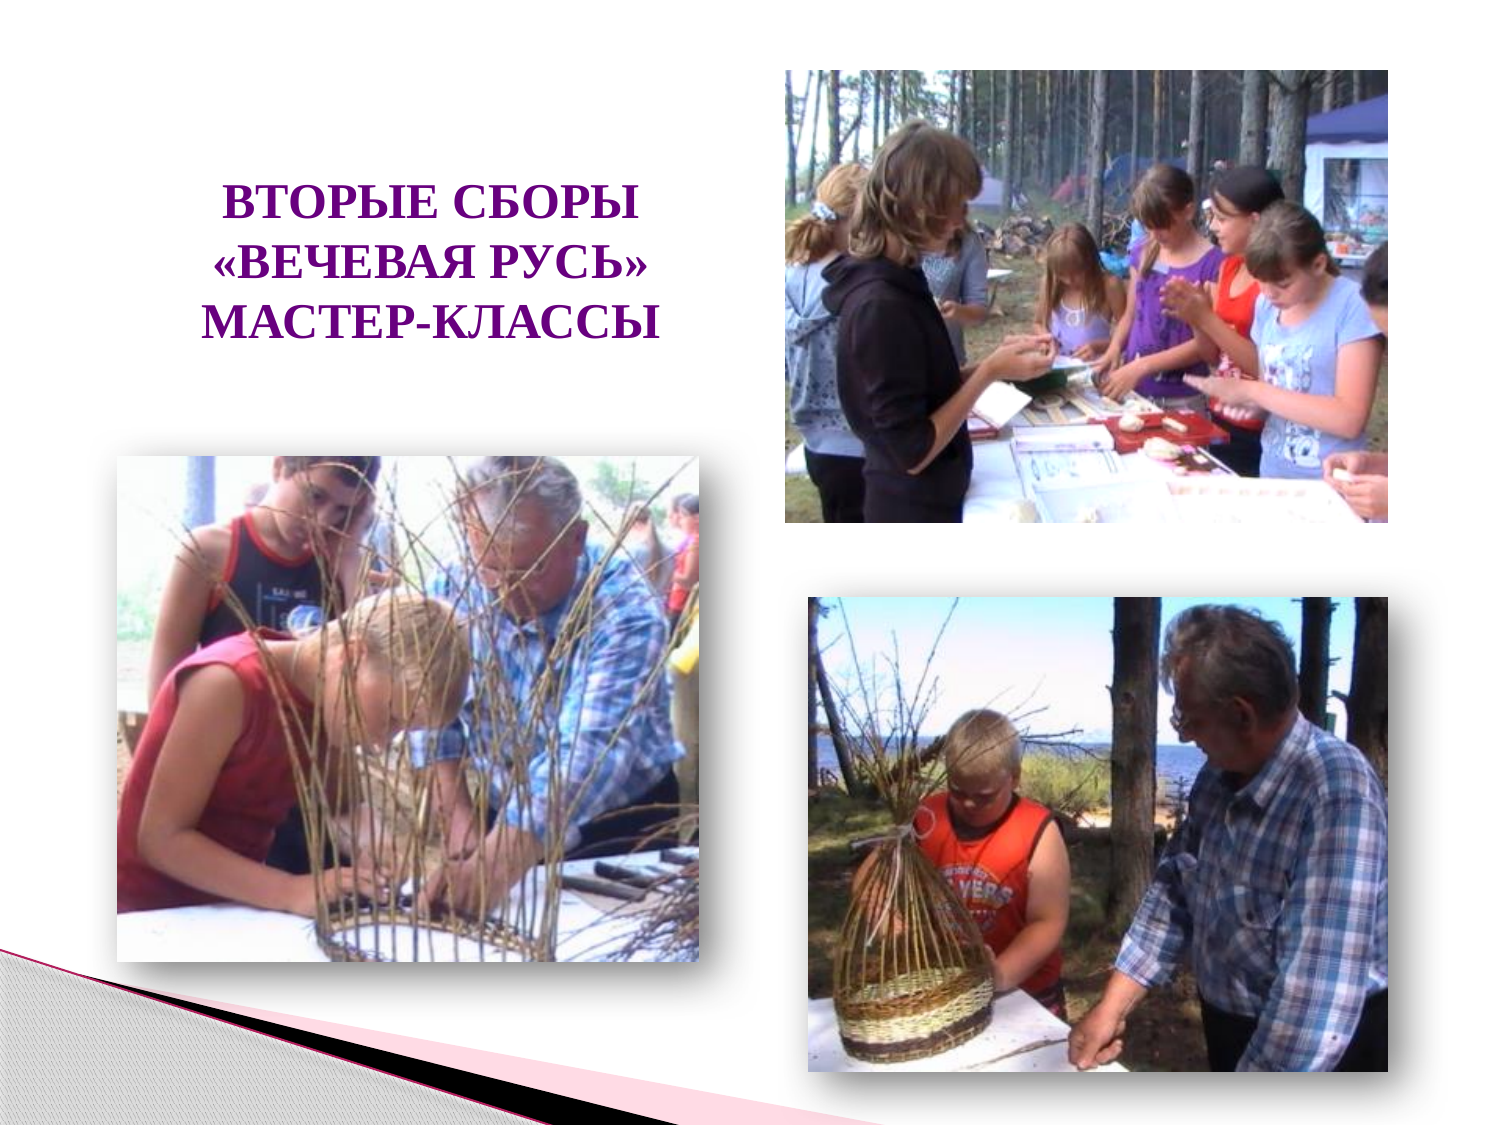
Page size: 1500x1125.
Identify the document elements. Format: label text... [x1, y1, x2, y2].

picture [116, 456, 699, 962]
picture [784, 70, 1388, 523]
picture [808, 597, 1388, 1072]
text_box вторые сборы «Вечевая Русь» Мастер-классы [0, 160, 779, 356]
